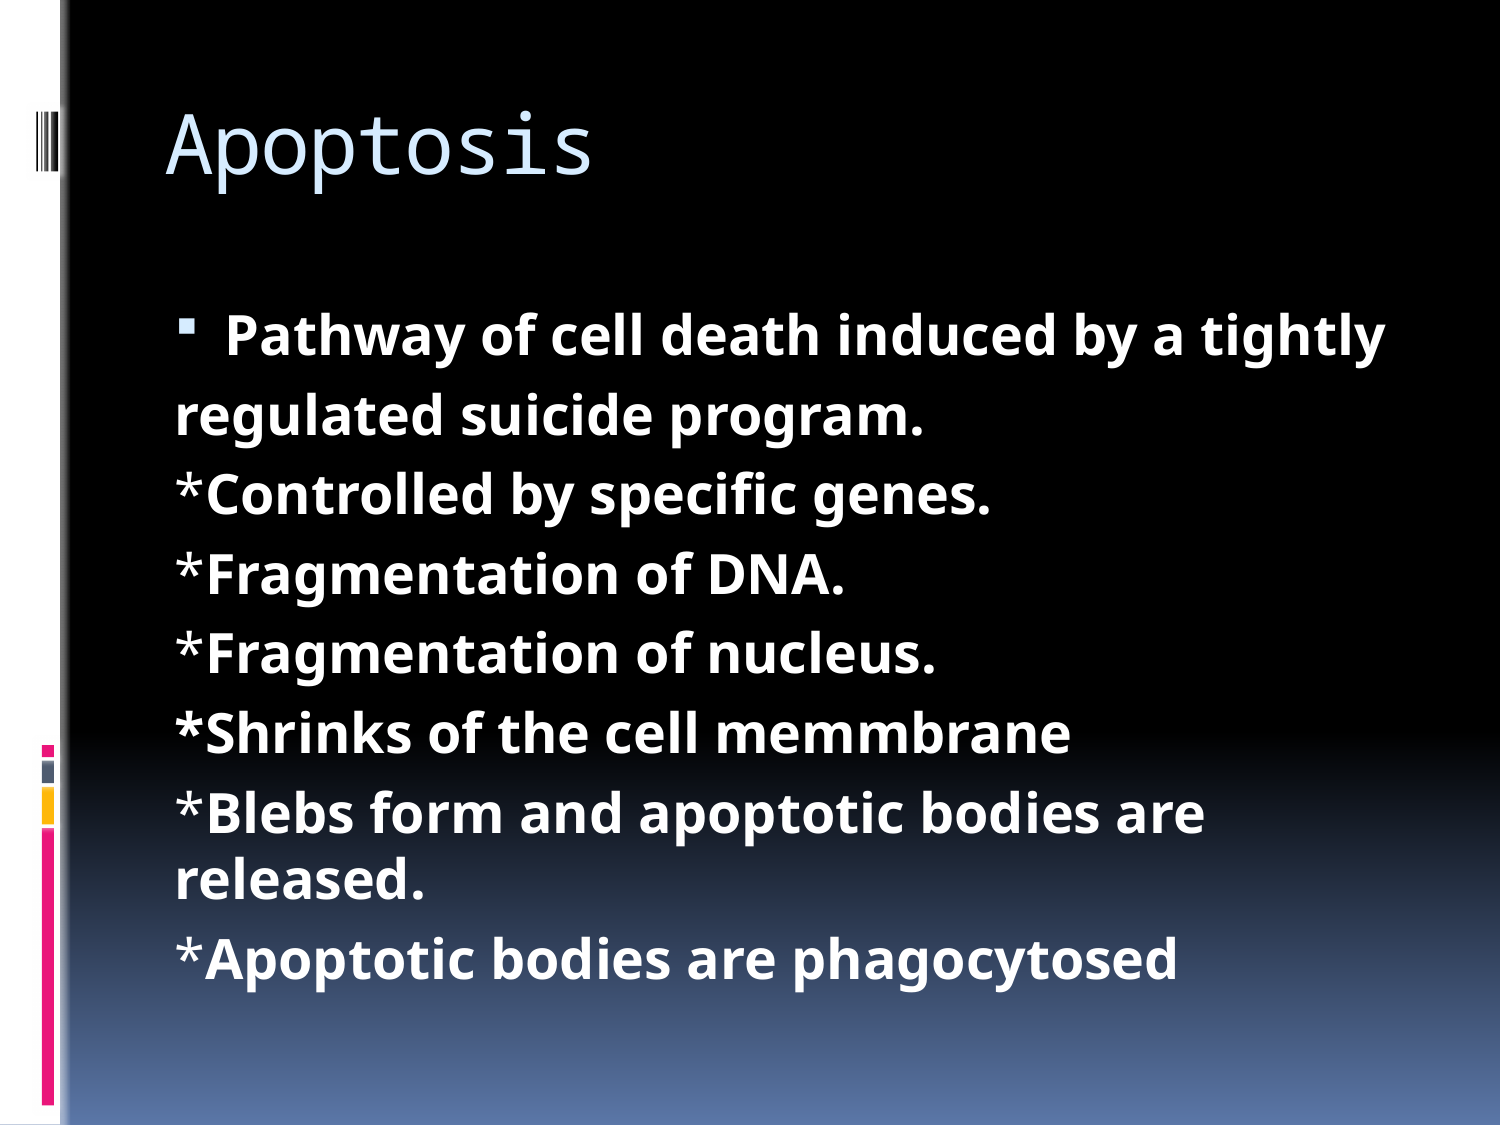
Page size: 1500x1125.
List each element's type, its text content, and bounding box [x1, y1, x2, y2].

list Pathway of cell death induced by a tightly regulated suicide program. *Controlled by specific genes. *Fragmentation of DNA. *Fragmentation of nucleus. *Shrinks of the cell memmbrane *Blebs form and apoptotic bodies are released. *Apoptotic bodies are phagocytosed [150, 292, 1425, 1043]
title Apoptosis [150, 83, 1425, 234]
